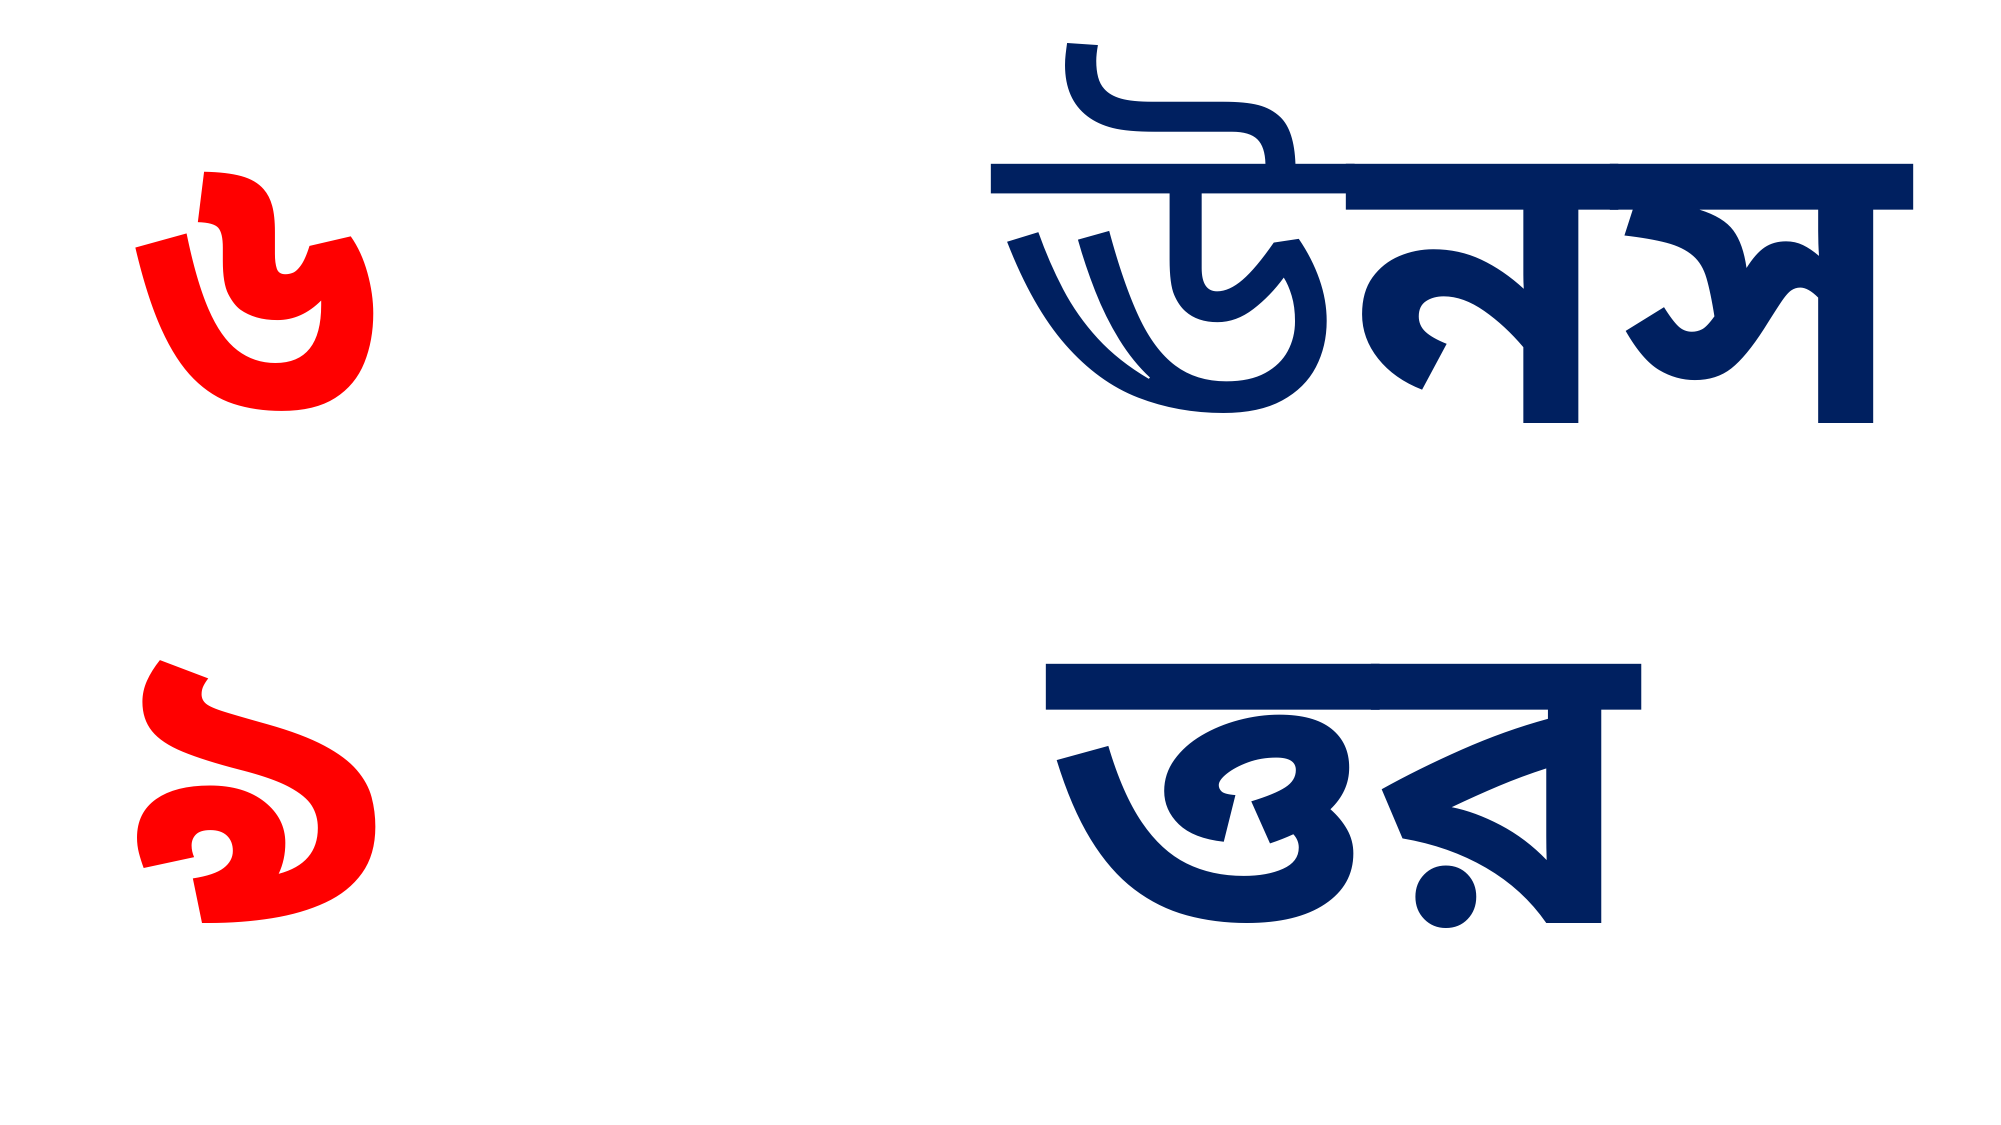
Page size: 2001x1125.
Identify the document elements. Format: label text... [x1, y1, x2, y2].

text_box ঊনসত্তর [904, 0, 2000, 1015]
text_box ৬৯ [0, 0, 514, 1015]
